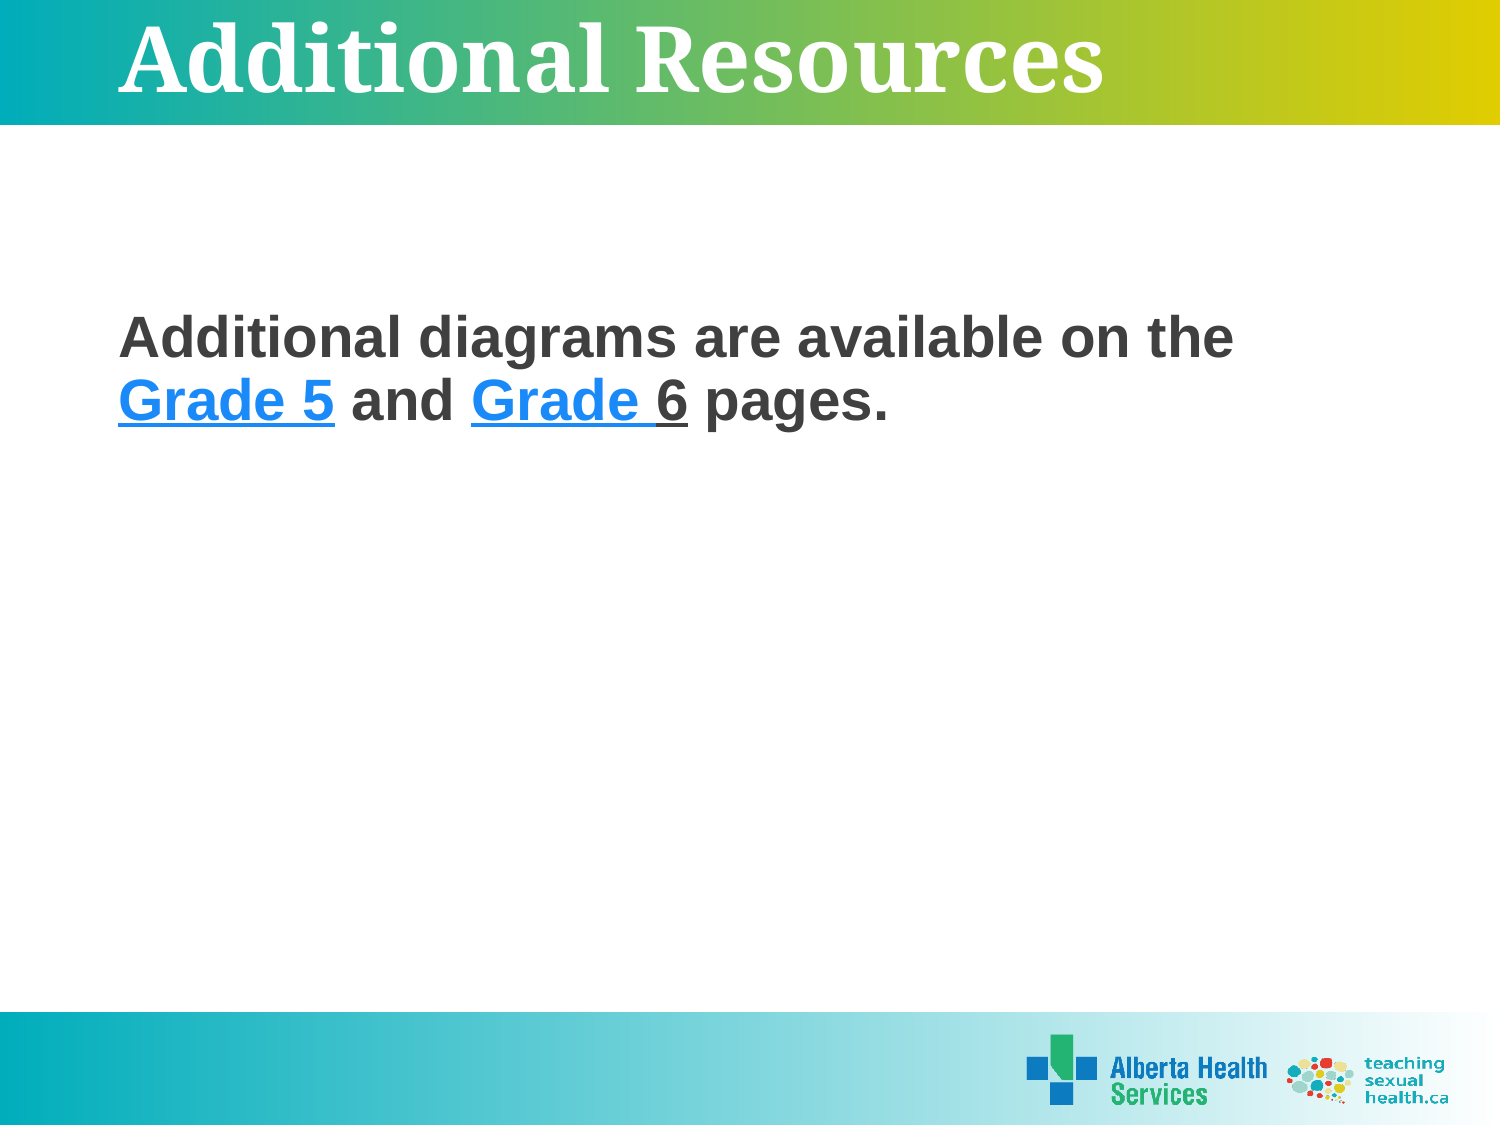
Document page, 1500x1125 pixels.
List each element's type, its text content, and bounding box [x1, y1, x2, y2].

picture [1024, 1032, 1451, 1106]
list Additional diagrams are available on the Grade 5 and Grade 6 pages. [103, 299, 1397, 1014]
title Additional Resources [103, 0, 1397, 127]
